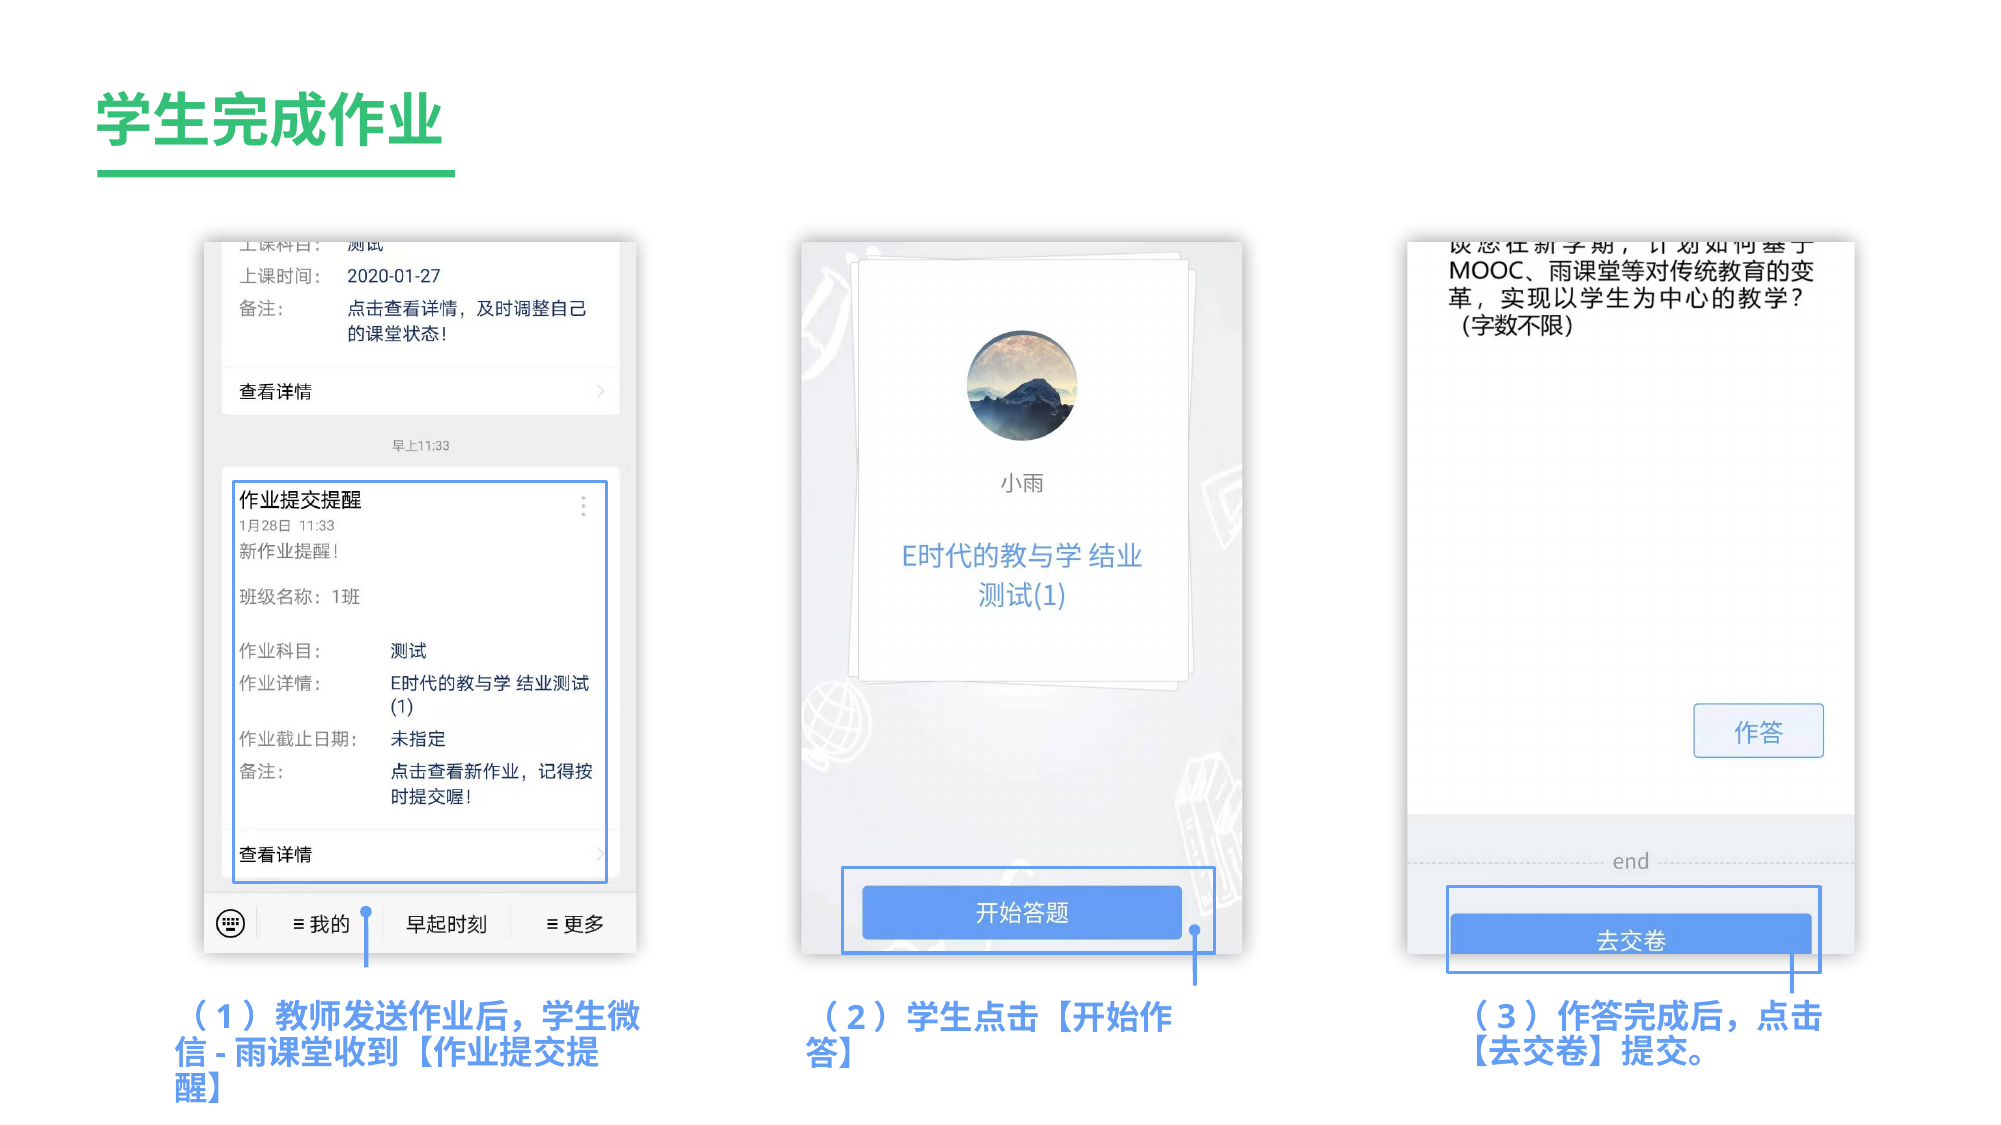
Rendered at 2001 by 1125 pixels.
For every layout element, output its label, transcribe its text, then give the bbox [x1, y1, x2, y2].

picture [1407, 242, 1855, 954]
picture [203, 242, 637, 954]
text_box （1）教师发送作业后，学生微信-雨课堂收到【作业提交提醒】 [166, 992, 674, 1115]
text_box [1190, 925, 1199, 986]
text_box （2）学生点击【开始作答】 [797, 993, 1243, 1081]
text_box [1796, 954, 1821, 973]
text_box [1787, 933, 1796, 994]
text_box （3）作答完成后，点击【去交卷】提交。 [1448, 991, 1834, 1079]
text_box [97, 170, 455, 178]
picture [801, 242, 1243, 954]
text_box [361, 907, 370, 968]
text_box 学生完成作业 [87, 57, 498, 189]
text_box [1447, 954, 1787, 973]
